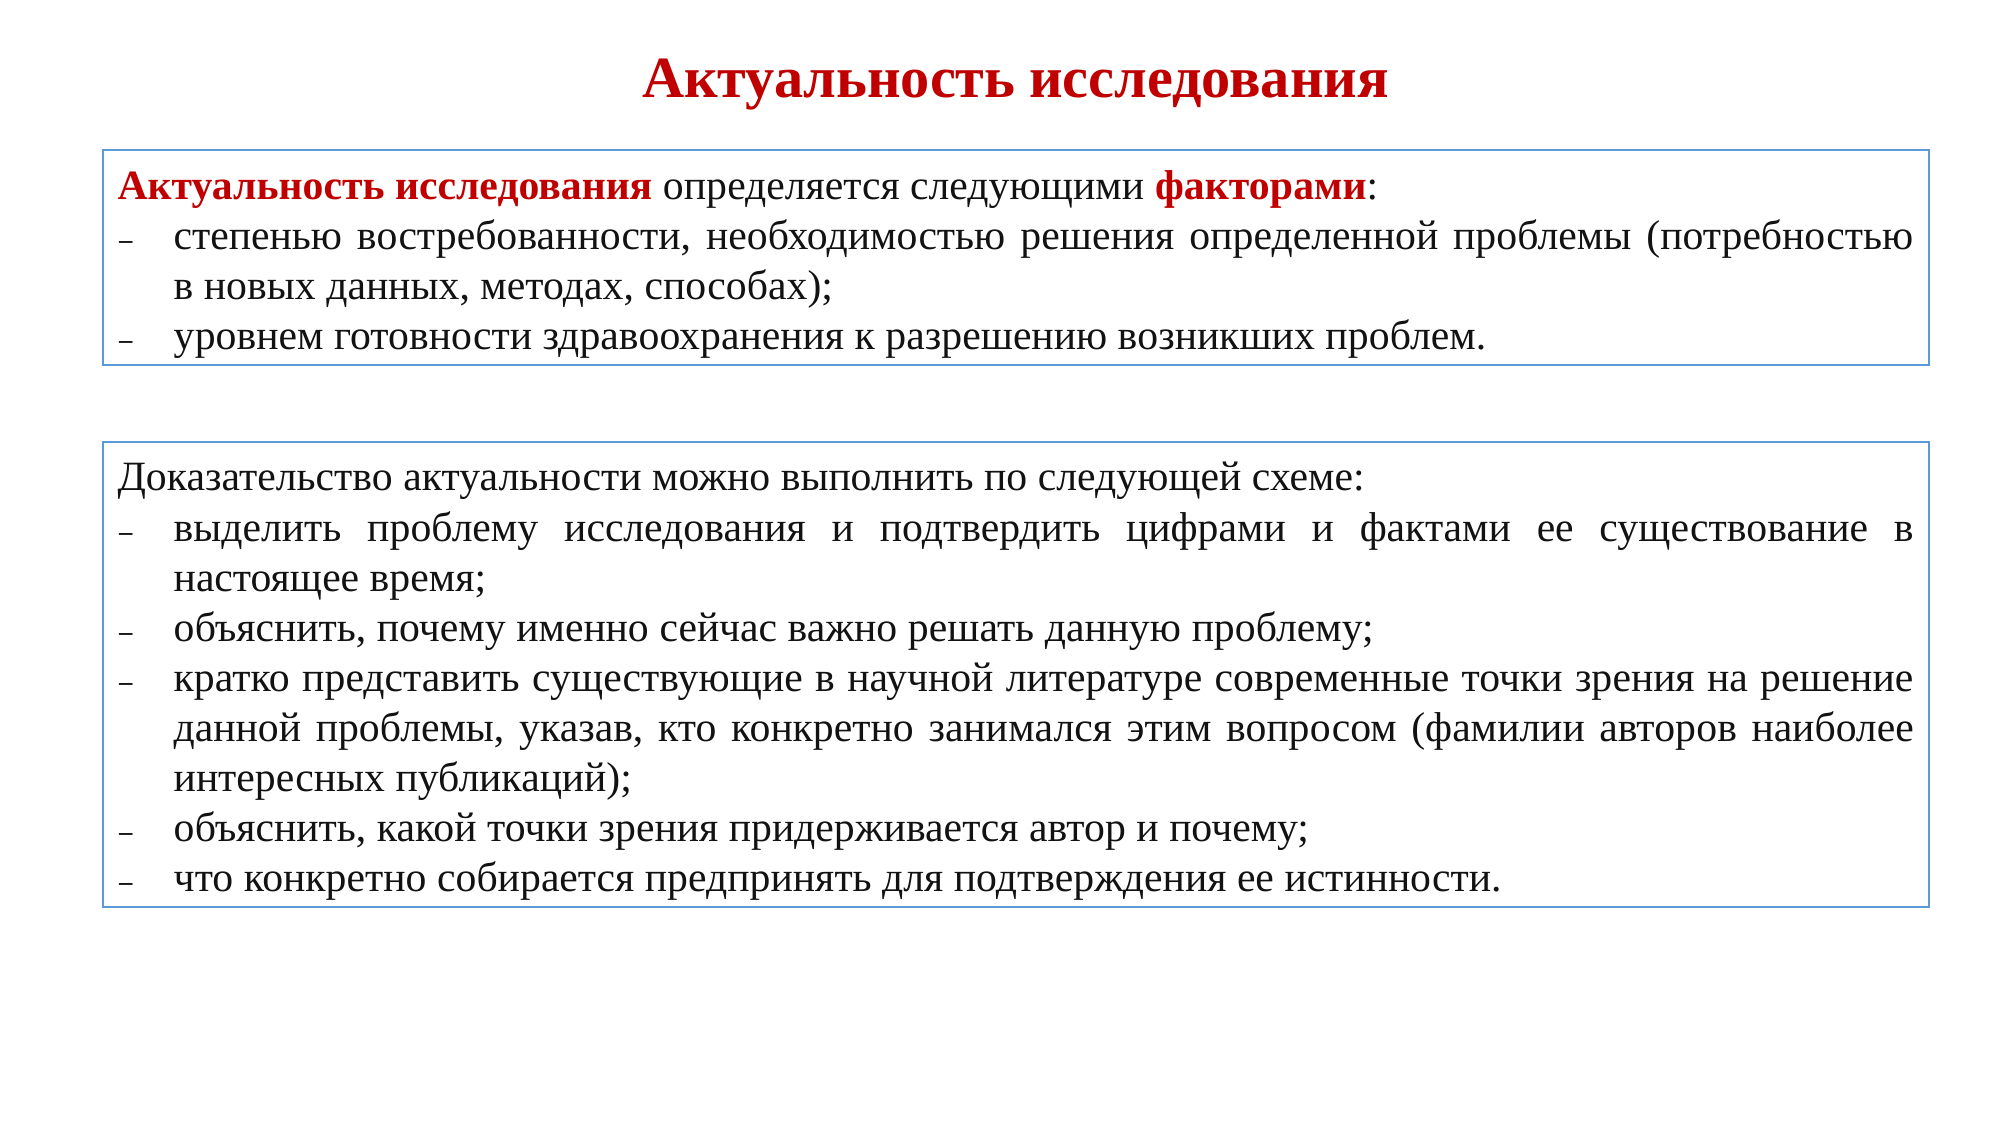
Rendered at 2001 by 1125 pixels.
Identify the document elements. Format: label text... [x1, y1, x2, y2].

text_box Актуальность исследования определяется следующими факторами: степенью востребованности, необходимостью решения определенной проблемы (потребностью в новых данных, методах, способах); уровнем готовности здравоохранения к разрешению возникших проблем. [102, 149, 1930, 366]
text_box Доказательство актуальности можно выполнить по следующей схеме: выделить проблему исследования и подтвердить цифрами и фактами ее существование в настоящее время; объяснить, почему именно сейчас важно решать данную проблему; кратко представить существующие в научной литературе современные точки зрения на решение данной проблемы, указав, кто конкретно зани­мался этим вопросом (фамилии авторов наиболее интересных публикаций); объяснить, какой точки зрения придерживается автор и почему; что конкретно собирается предпринять для подтверждения ее истинности. [102, 441, 1930, 908]
text_box Актуальность исследования [627, 32, 1404, 117]
